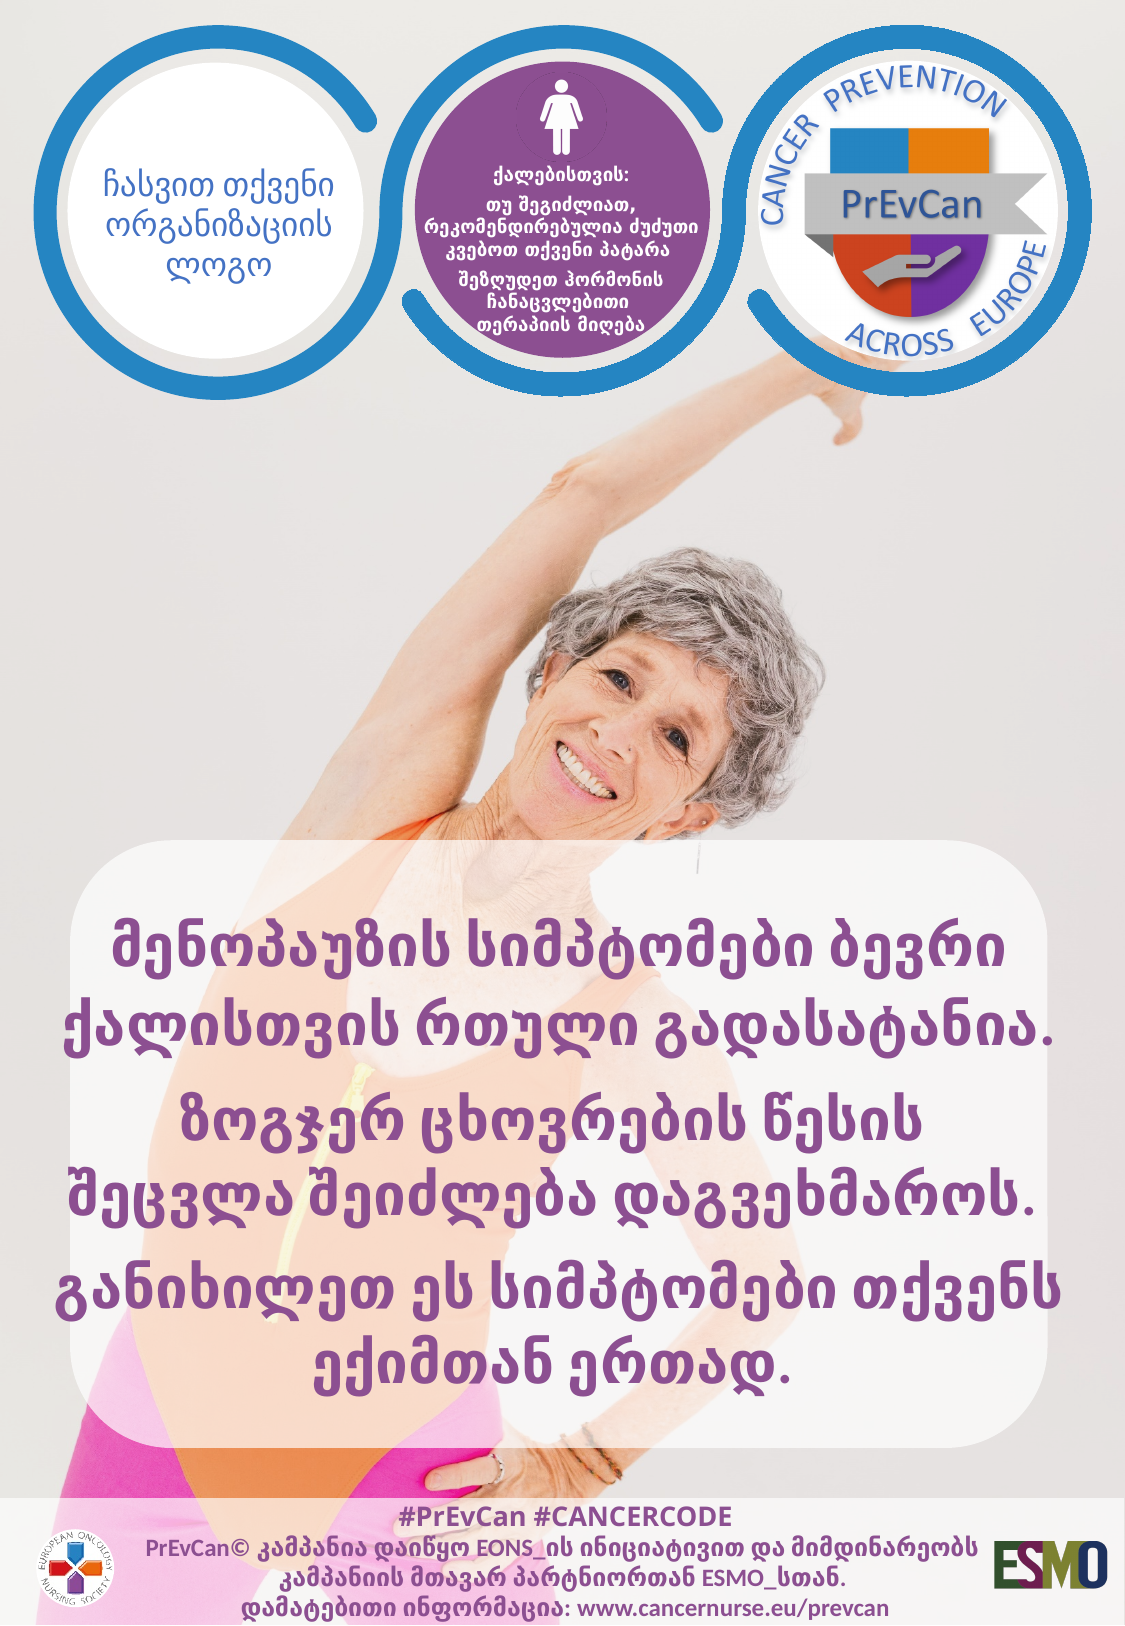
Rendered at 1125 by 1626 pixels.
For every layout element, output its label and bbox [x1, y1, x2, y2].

text_box [0, 0, 1125, 1625]
